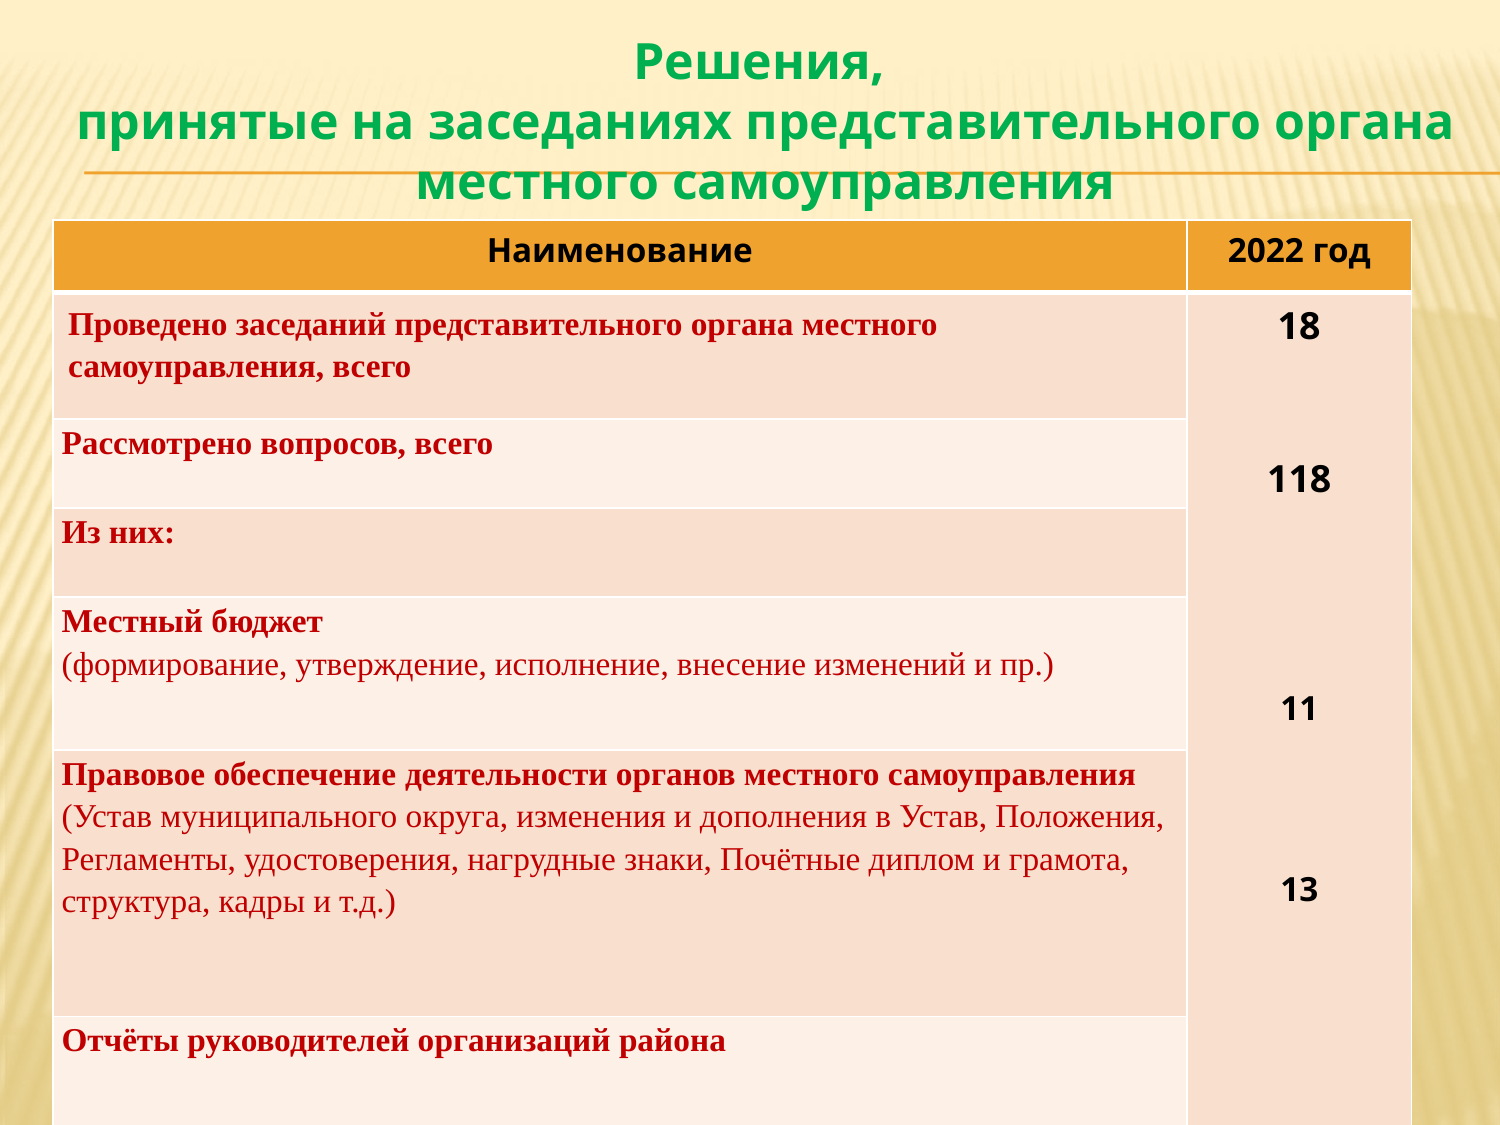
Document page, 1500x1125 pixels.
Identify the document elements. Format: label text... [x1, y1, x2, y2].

table_header Наименование [54, 221, 1186, 290]
table_cell Правовое обеспечение деятельности органов местного самоуправления (Устав муниципального округа, изменения и дополнения в Устав, Положения, Регламенты, удостоверения, нагрудные знаки, Почётные диплом и грамота, структура, кадры и т.д.) [54, 751, 1186, 1016]
table_cell Из них: [54, 509, 1186, 596]
table_cell Местный бюджет (формирование, утверждение, исполнение, внесение изменений и пр.) [54, 598, 1186, 749]
table_header 2022 год [1188, 221, 1411, 290]
table_cell 18 118 11 13 10 [1188, 295, 1411, 1125]
title Решения, принятые на заседаниях представительного органа местного самоуправления [49, 42, 1483, 197]
table_cell Рассмотрено вопросов, всего [54, 420, 1186, 507]
table_cell Отчёты руководителей организаций района [54, 1017, 1186, 1125]
table_cell Проведено заседаний представительного органа местного самоуправления, всего [54, 295, 1186, 418]
